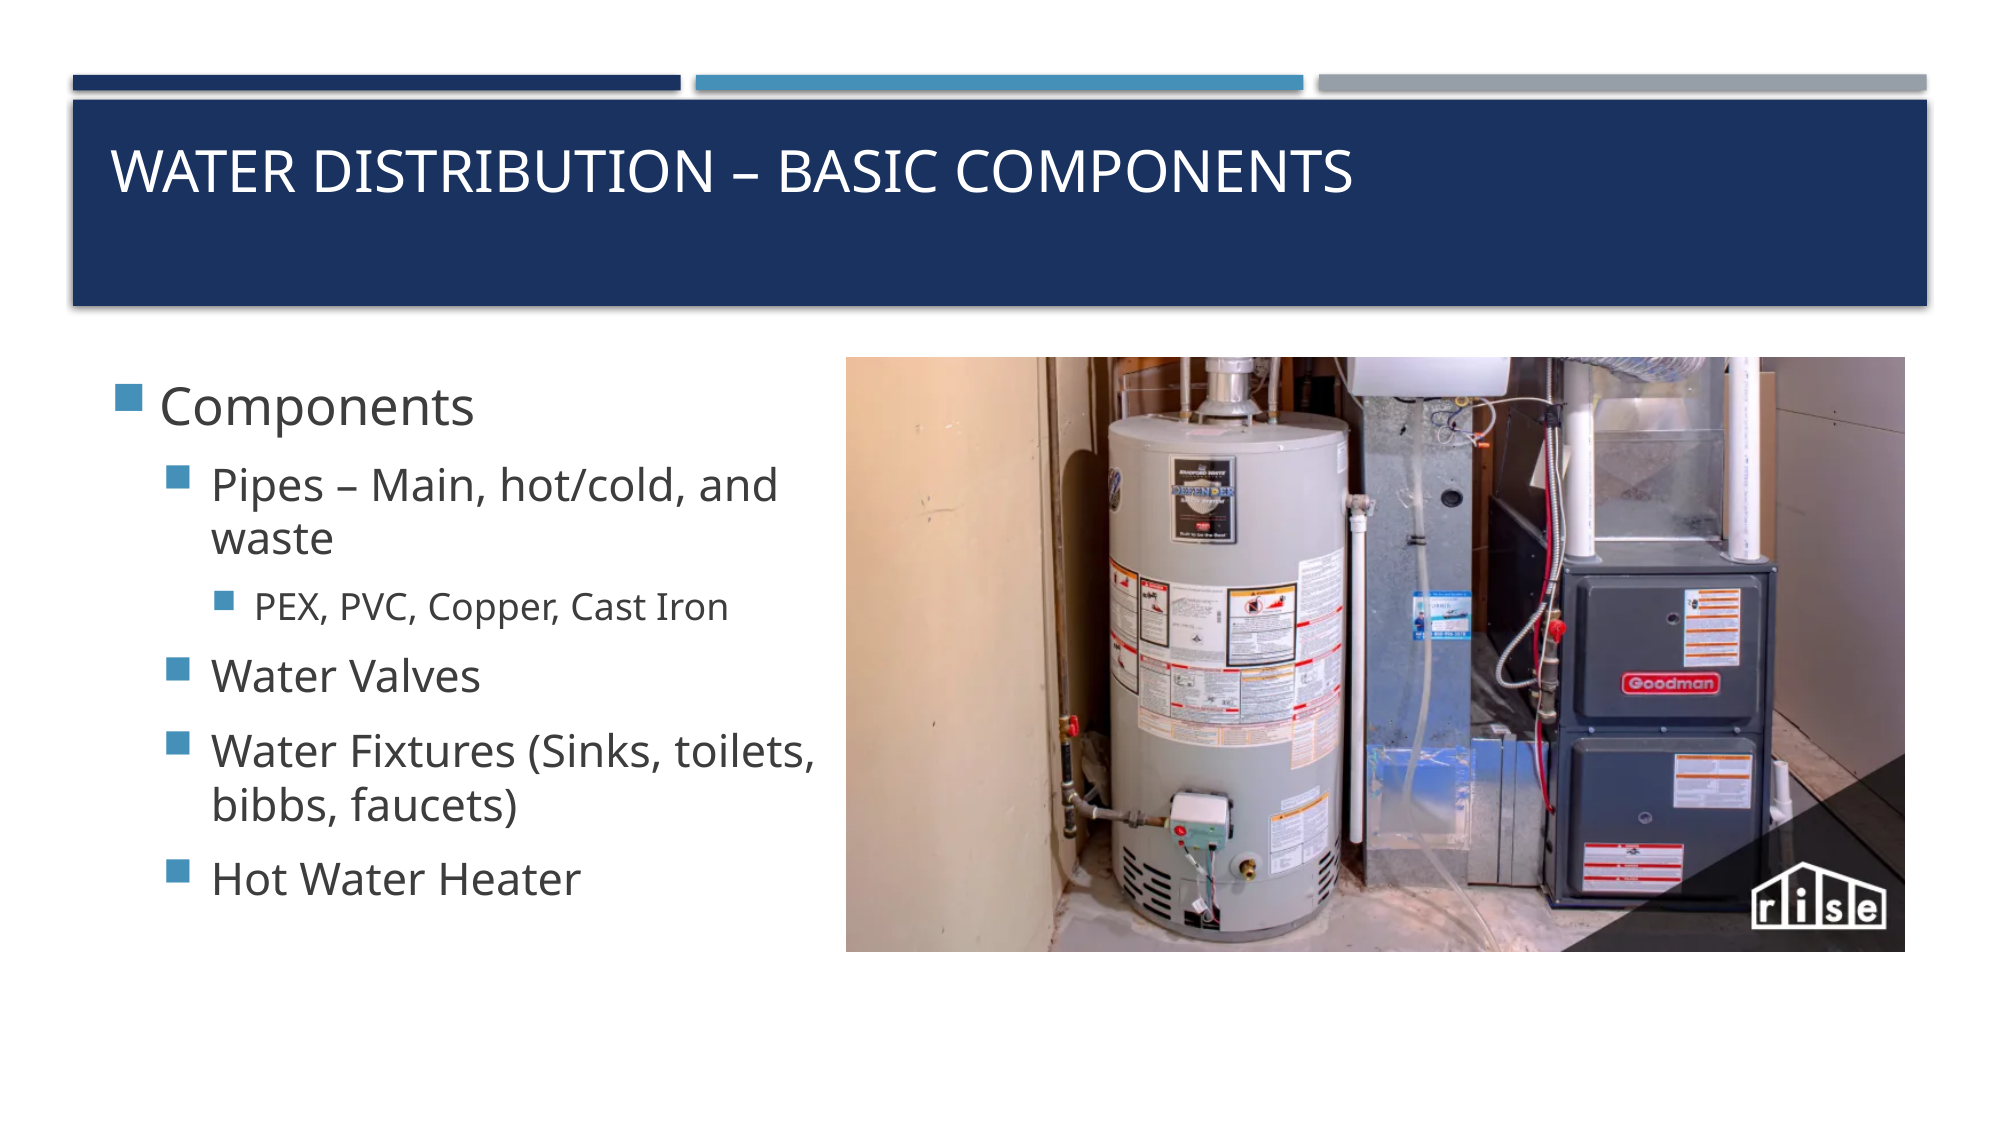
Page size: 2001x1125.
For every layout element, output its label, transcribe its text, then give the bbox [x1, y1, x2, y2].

list Components Pipes – Main, hot/cold, and waste PEX, PVC, Copper, Cast Iron Water Valves Water Fixtures (Sinks, toilets, bibbs, faucets) Hot Water Heater [95, 365, 840, 914]
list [846, 356, 1906, 953]
title Water Distribution – Basic Components [95, 119, 1905, 282]
